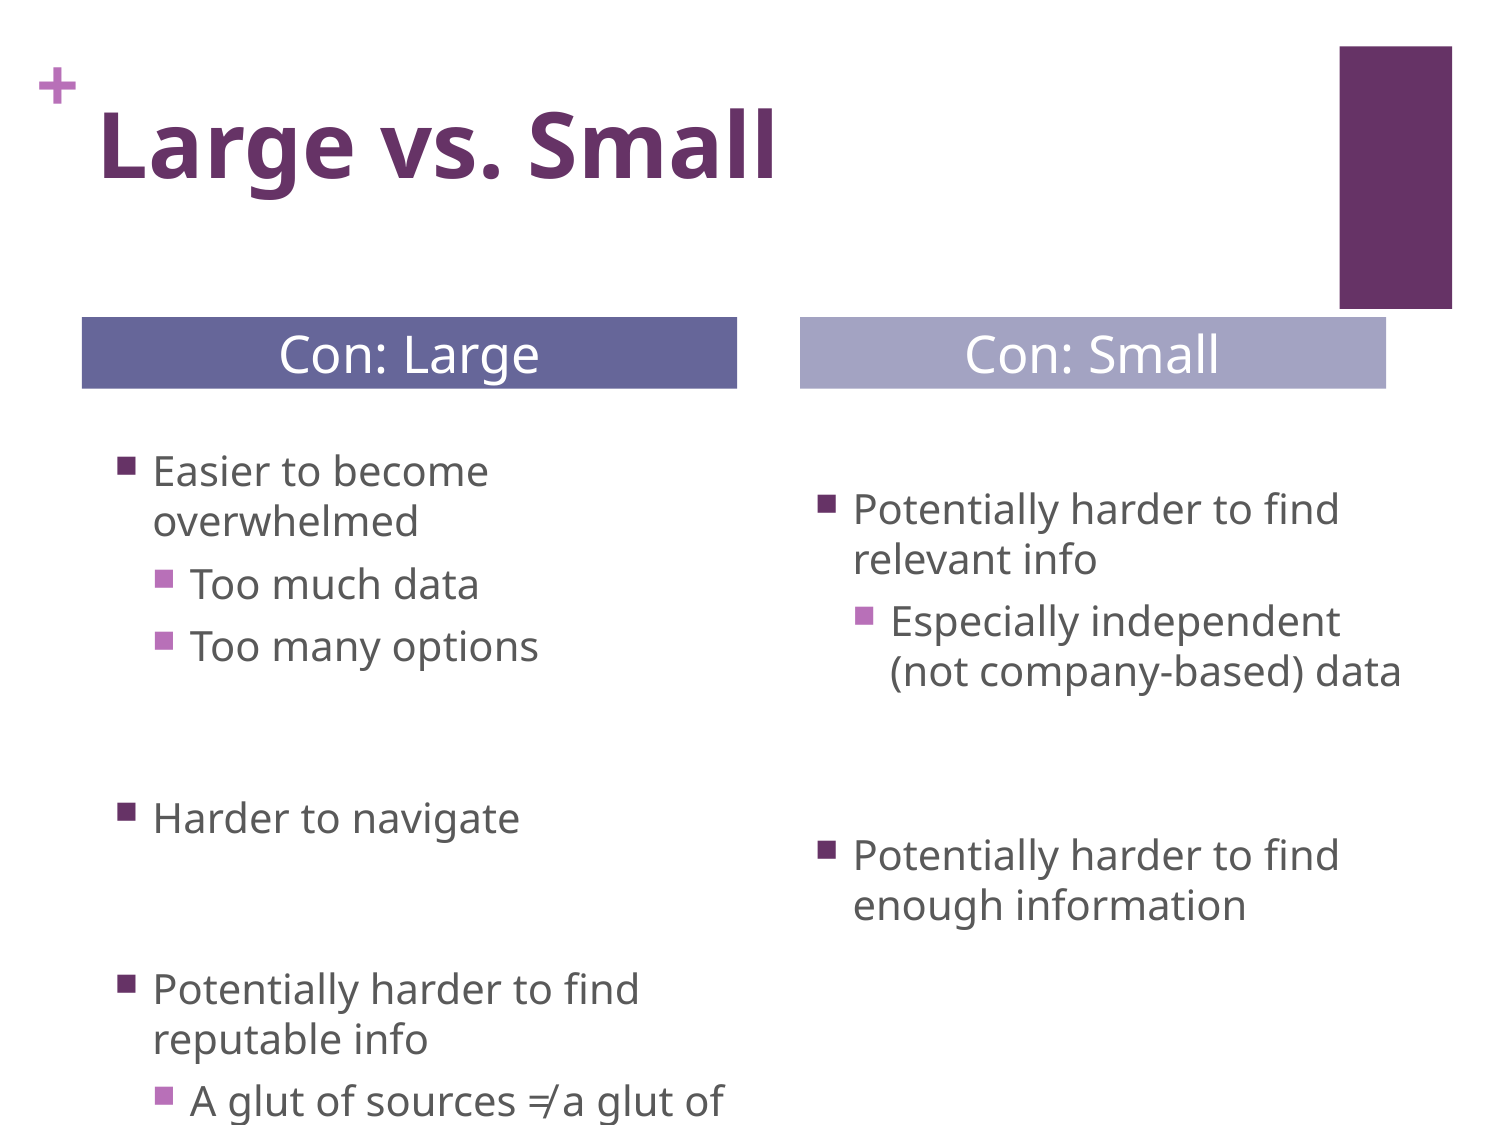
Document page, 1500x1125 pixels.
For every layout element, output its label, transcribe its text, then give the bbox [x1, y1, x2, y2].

list Con: Large [81, 317, 738, 389]
title Large vs. Small [81, 79, 1322, 263]
list Easier to become overwhelmed Too much data Too many options Harder to navigate Potentially harder to find reputable info A glut of sources ≠ a glut of good sources [99, 437, 750, 1050]
list Con: Small [800, 317, 1387, 389]
list Potentially harder to find relevant info Especially independent (not company-based) data Potentially harder to find enough information [800, 474, 1424, 980]
